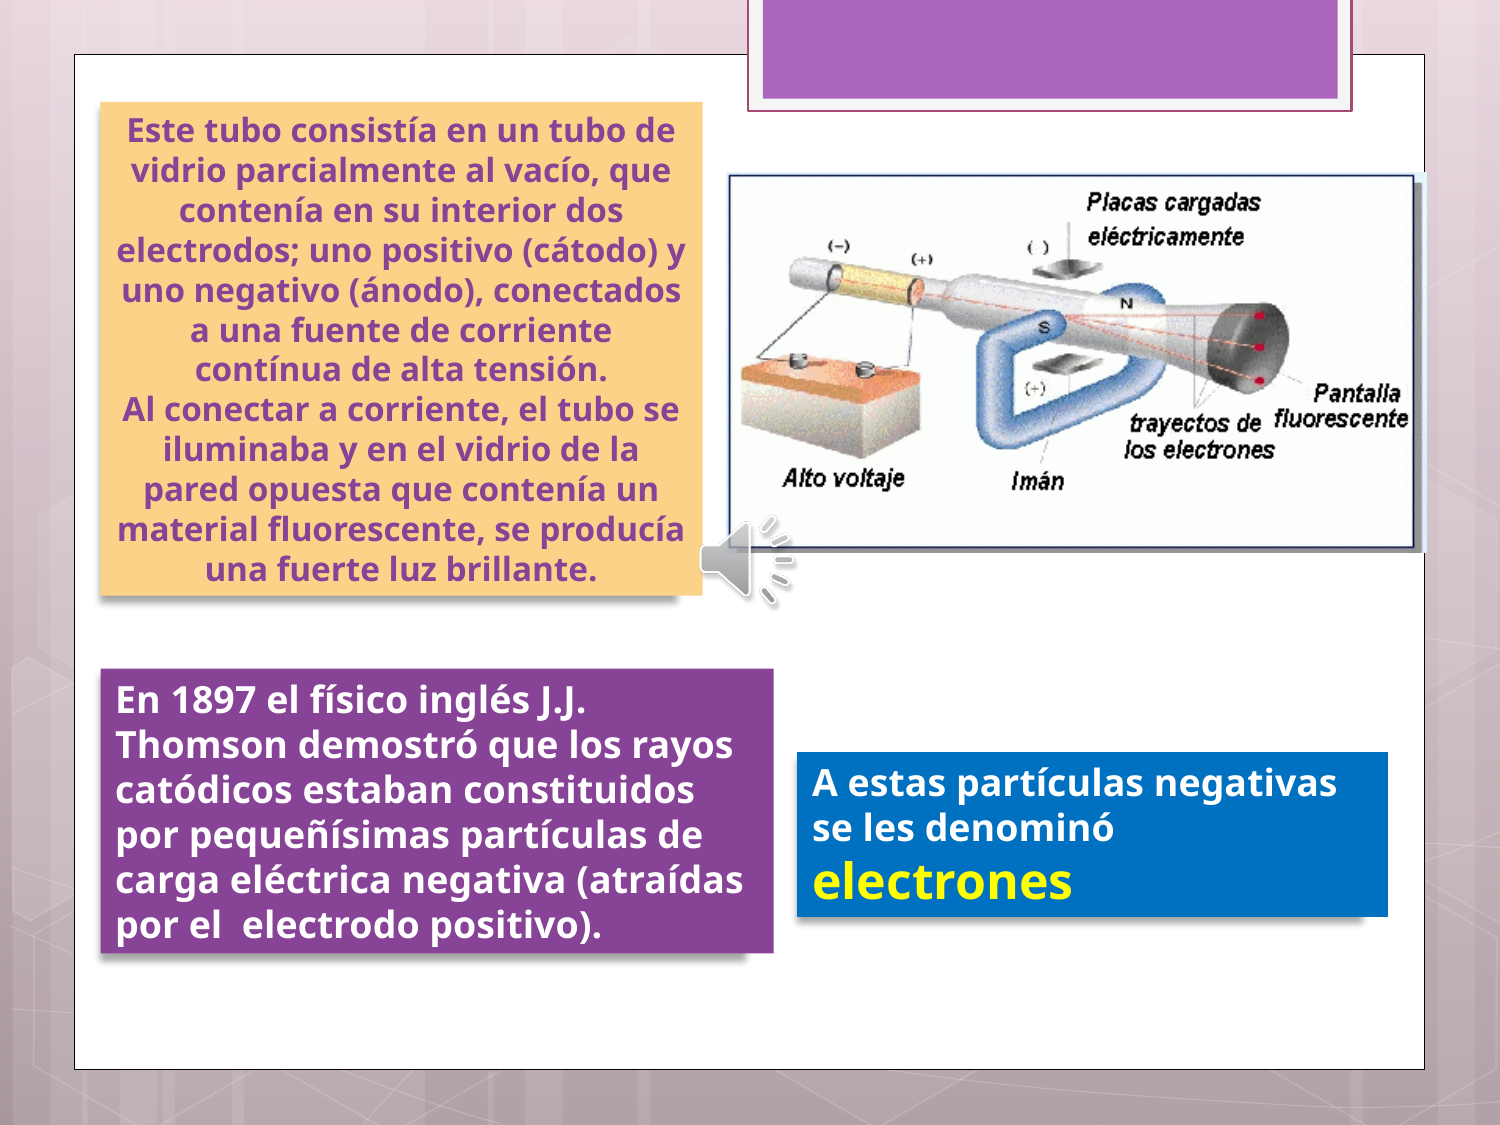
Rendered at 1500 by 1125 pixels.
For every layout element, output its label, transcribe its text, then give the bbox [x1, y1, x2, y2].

text_box En 1897 el físico inglés J.J. Thomson demostró que los rayos catódicos estaban constituidos por pequeñísimas partículas de carga eléctrica negativa (atraídas por el electrodo positivo). [100, 668, 774, 954]
picture [699, 172, 1427, 613]
text_box A estas partículas negativas se les denominó electrones [797, 752, 1388, 917]
text_box Este tubo consistía en un tubo de vidrio parcialmente al vacío, que contenía en su interior dos electrodos; uno positivo (cátodo) y uno negativo (ánodo), conectados a una fuente de corriente contínua de alta tensión. Al conectar a corriente, el tubo se iluminaba y en el vidrio de la pared opuesta que contenía un material fluorescente, se producía una fuerte luz brillante. [100, 101, 703, 596]
